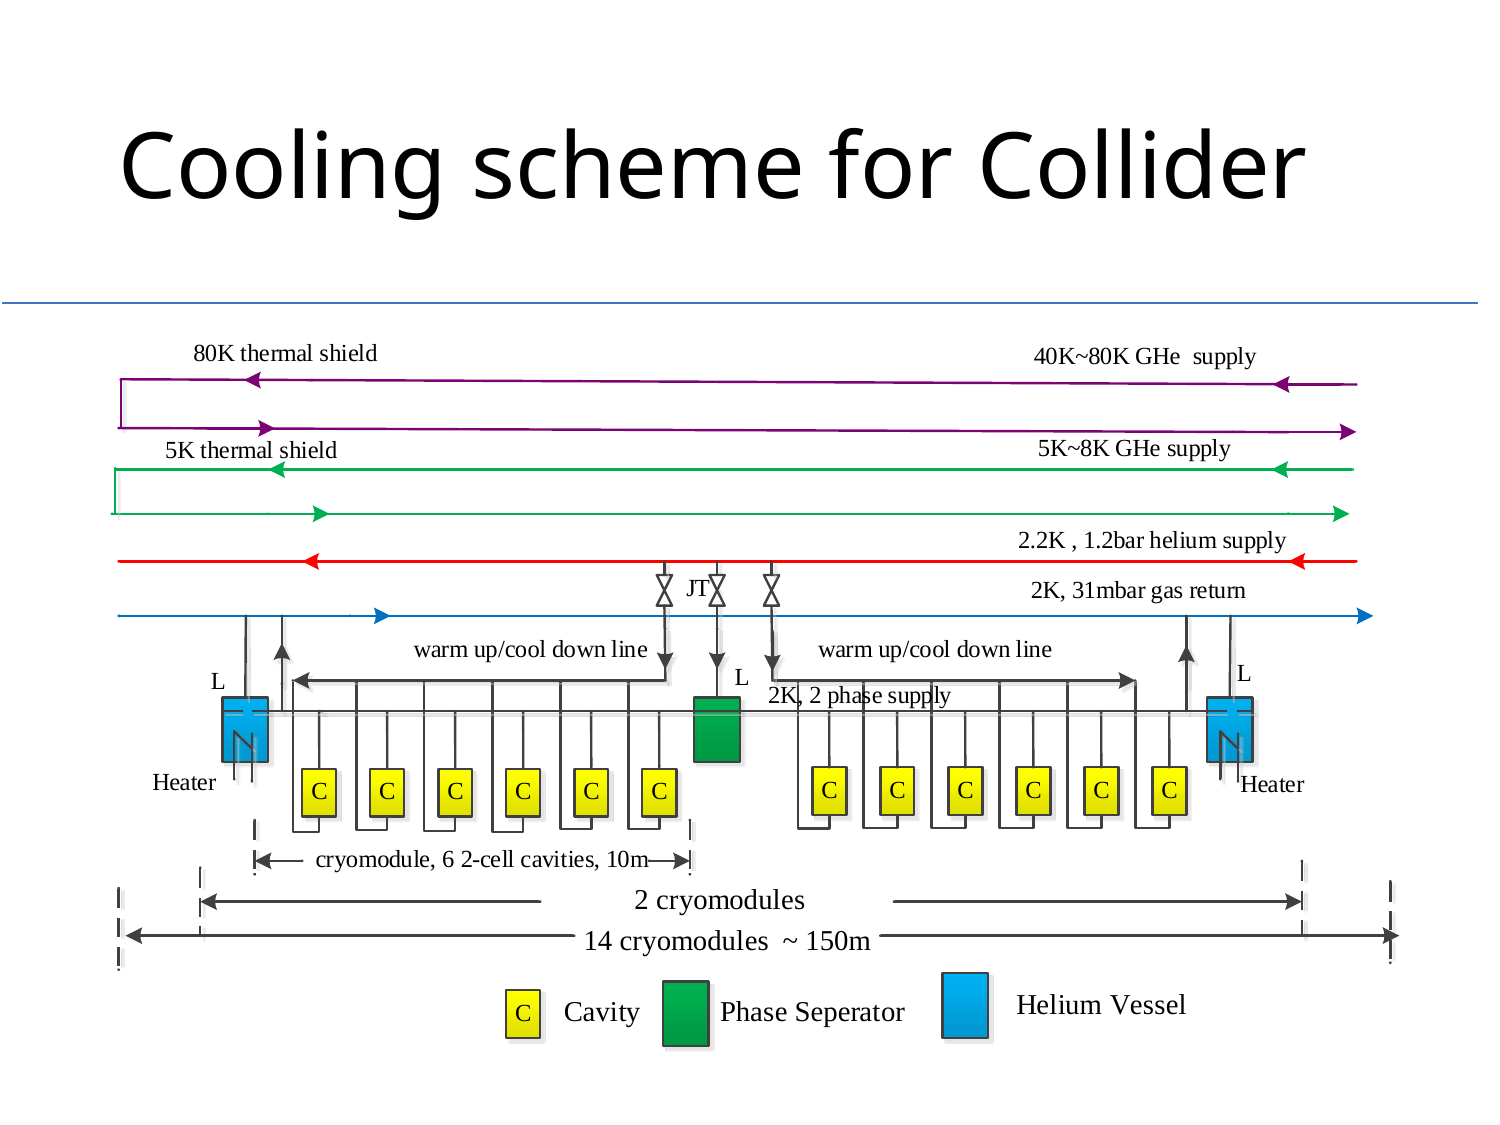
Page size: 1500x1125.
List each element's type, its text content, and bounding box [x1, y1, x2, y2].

title Cooling scheme for Collider [103, 59, 1397, 278]
picture [60, 337, 1419, 1052]
text_box [0, 299, 1481, 307]
